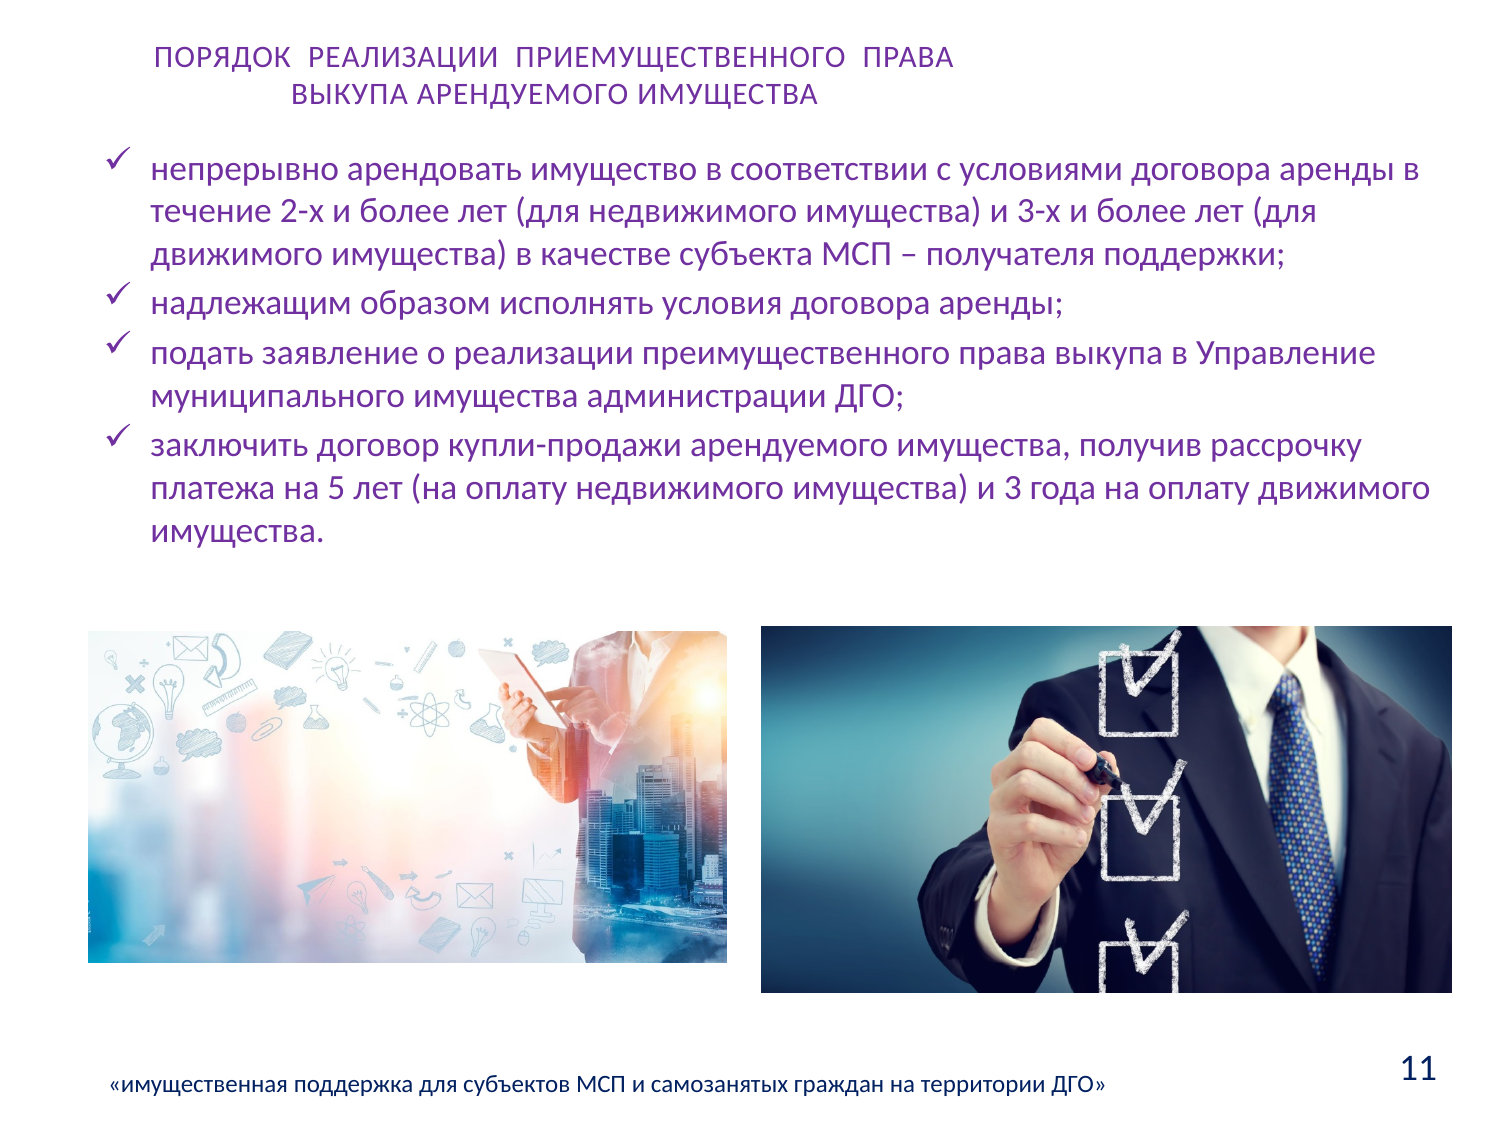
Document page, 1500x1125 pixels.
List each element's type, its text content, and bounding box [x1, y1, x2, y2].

slide_number 11 [1376, 1035, 1452, 1095]
footer «имущественная поддержка для субъектов МСП и самозанятых граждан на территории ДГО» [46, 1070, 1171, 1094]
picture [760, 626, 1453, 994]
title ПОРЯДОК РЕАЛИЗАЦИИ ПРИЕМУЩЕСТВЕННОГО ПРАВА ВЫКУПА АРЕНДУЕМОГО ИМУЩЕСТВА [76, 22, 1034, 126]
picture [88, 631, 727, 963]
list непрерывно арендовать имущество в соответствии с условиями договора аренды в течение 2-х и более лет (для недвижимого имущества) и 3-х и более лет (для движимого имущества) в качестве субъекта МСП – получателя поддержки; надлежащим образом исполнять условия договора аренды; подать заявление о реализации преимущественного права выкупа в Управление муниципального имущества администрации ДГО; заключить договор купли-продажи арендуемого имущества, получив рассрочку платежа на 5 лет (на оплату недвижимого имущества) и 3 года на оплату движимого имущества. [88, 137, 1452, 598]
